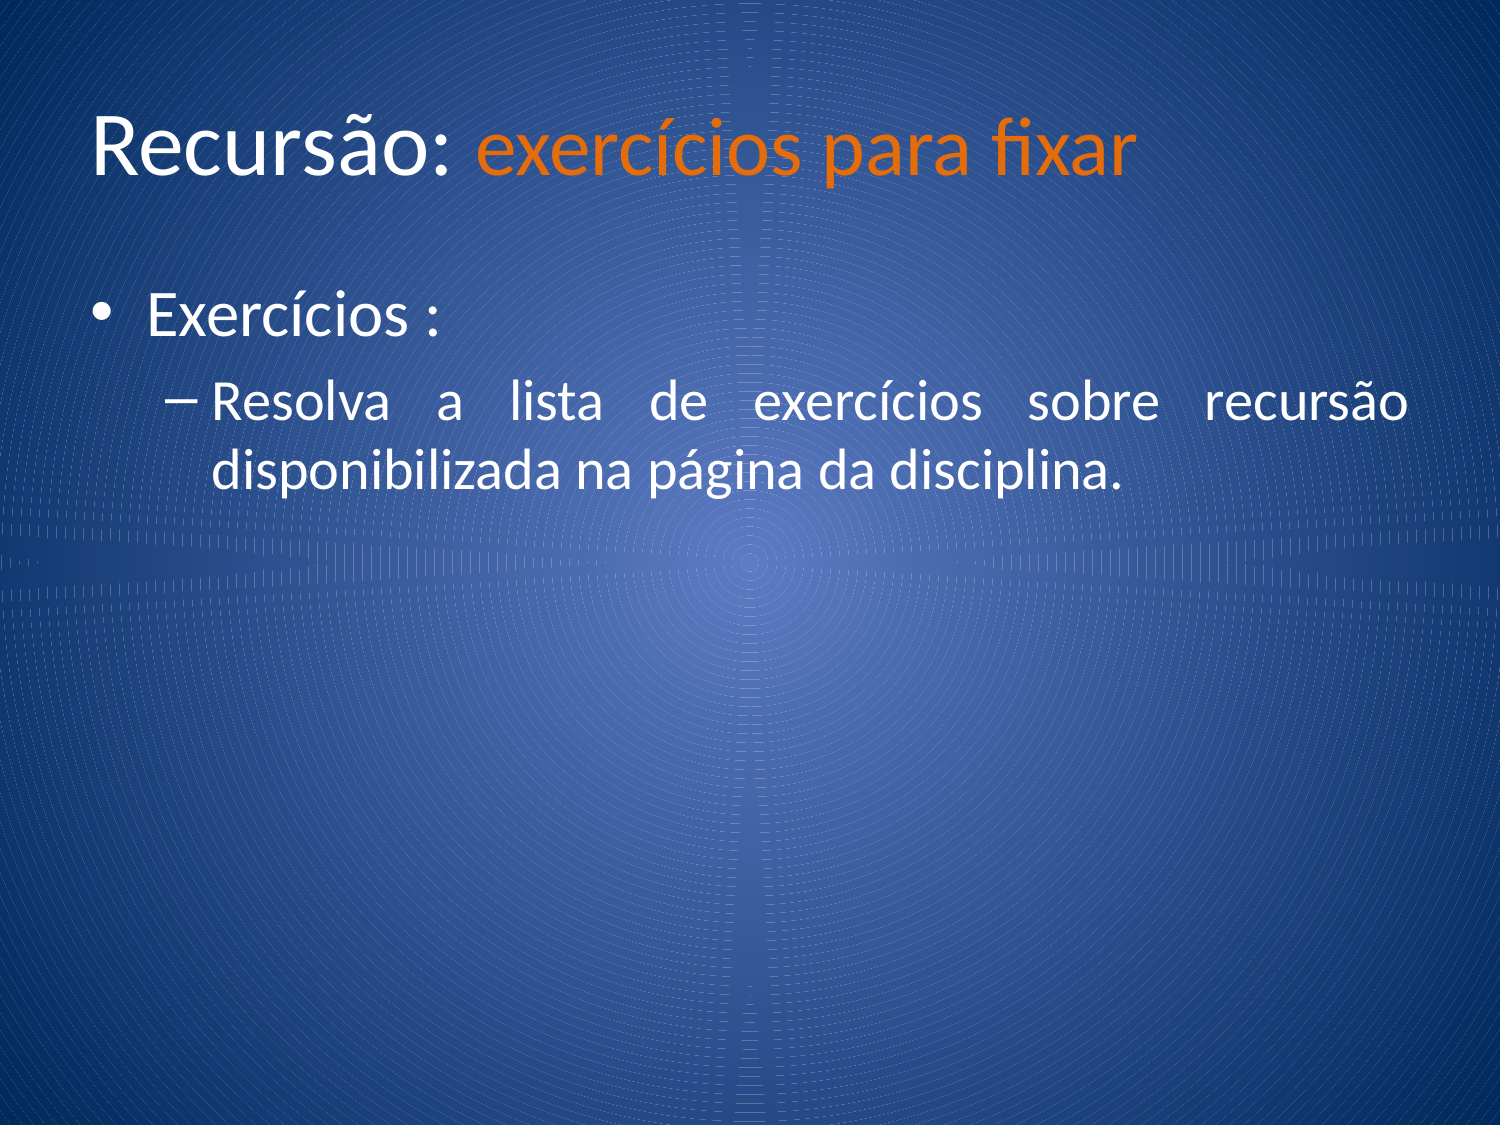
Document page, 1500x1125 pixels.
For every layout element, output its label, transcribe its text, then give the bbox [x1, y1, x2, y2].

title Recursão: exercícios para fixar [75, 45, 1425, 233]
list Exercícios : Resolva a lista de exercícios sobre recursão disponibilizada na página da disciplina. [75, 262, 1425, 1005]
